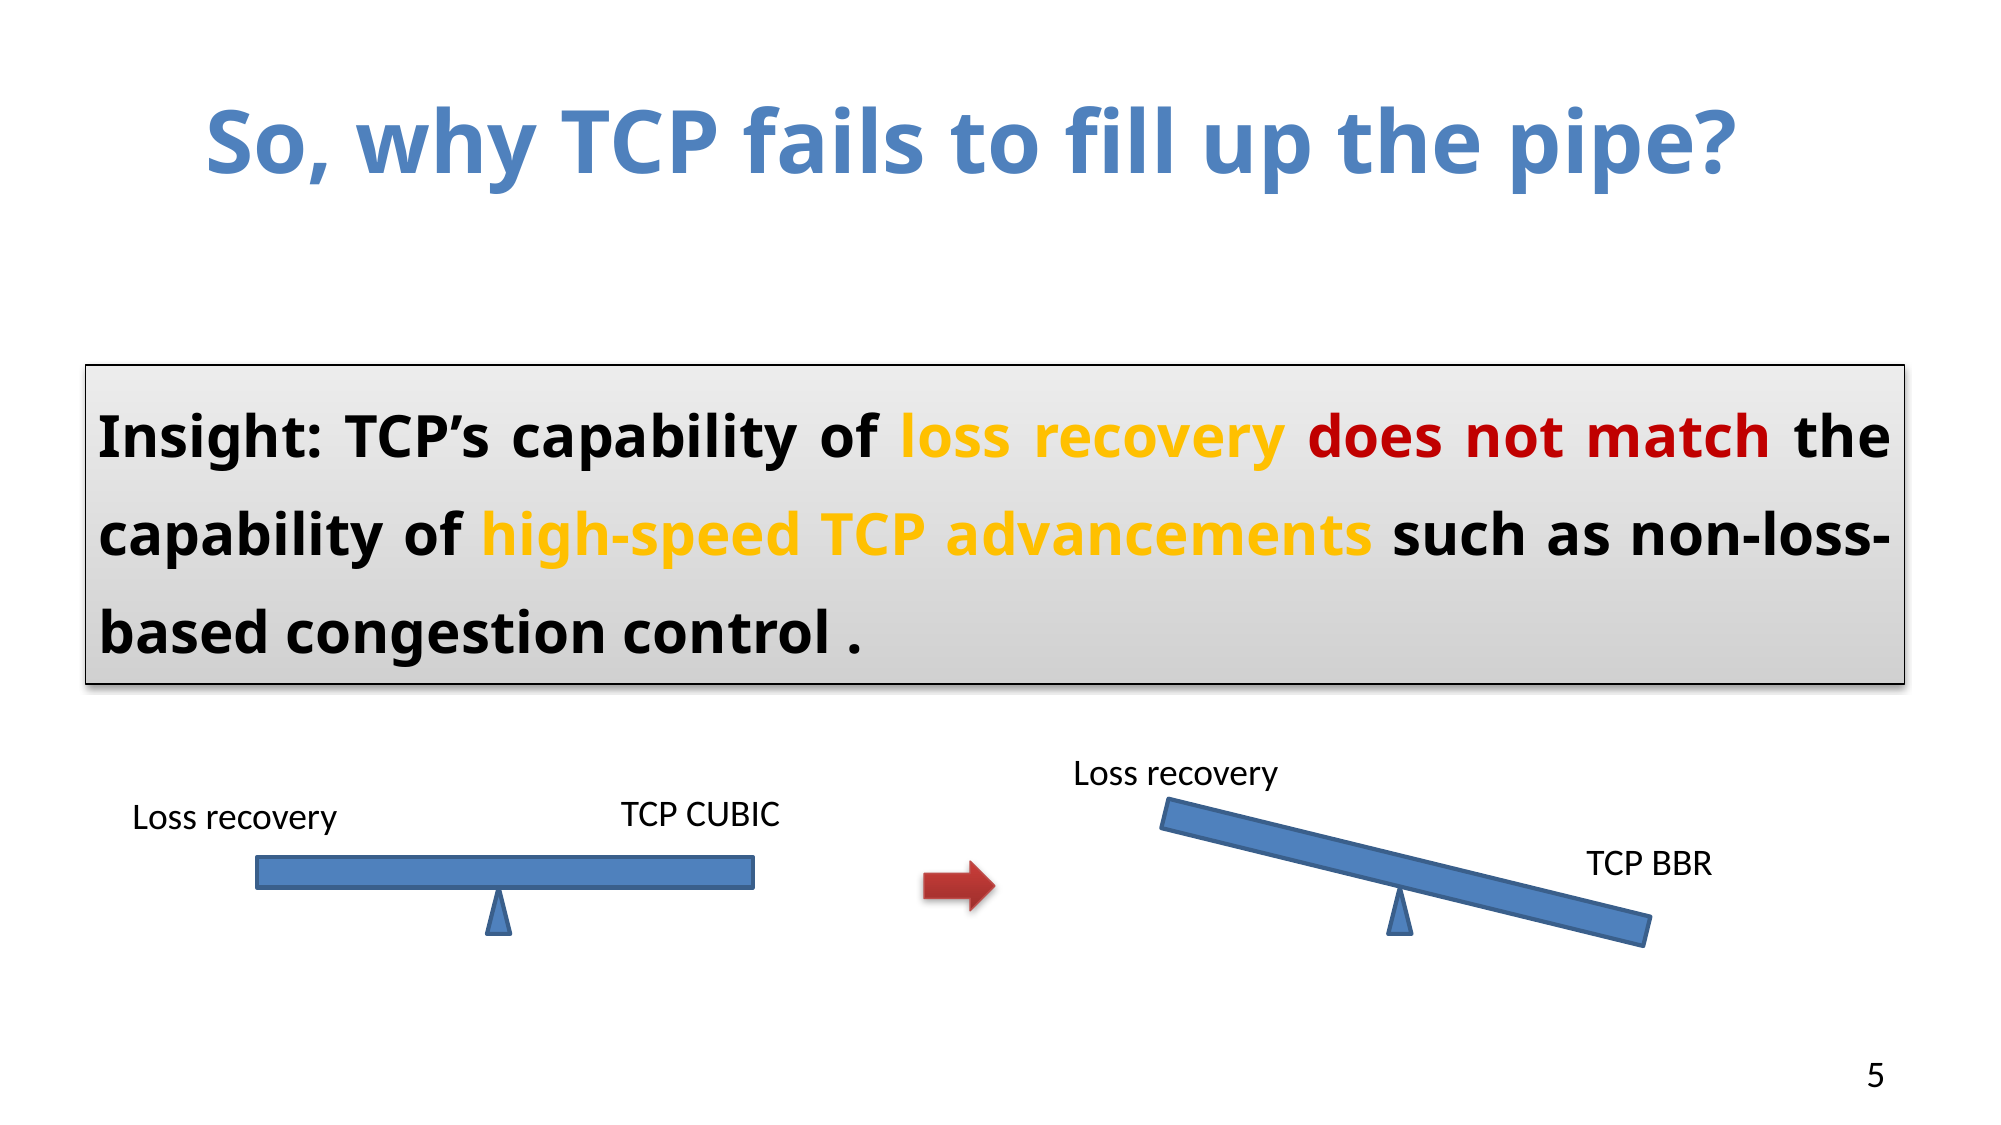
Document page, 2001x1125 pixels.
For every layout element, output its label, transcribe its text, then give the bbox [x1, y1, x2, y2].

text_box [923, 860, 996, 912]
text_box [1159, 796, 1653, 949]
text_box Loss recovery [1058, 740, 1294, 801]
text_box [484, 890, 513, 936]
title So, why TCP fails to fill up the pipe? [43, 45, 1900, 233]
text_box [1386, 889, 1414, 936]
slide_number 5 [1433, 1042, 1900, 1103]
text_box TCP CUBIC [606, 781, 796, 842]
text_box Insight: TCP’s capability of loss recovery does not match the capability of high-speed TCP advancements such as non-loss-based congestion control . [85, 364, 1905, 685]
text_box [255, 855, 755, 890]
text_box TCP BBR [1571, 830, 1728, 891]
text_box Loss recovery [117, 784, 353, 844]
